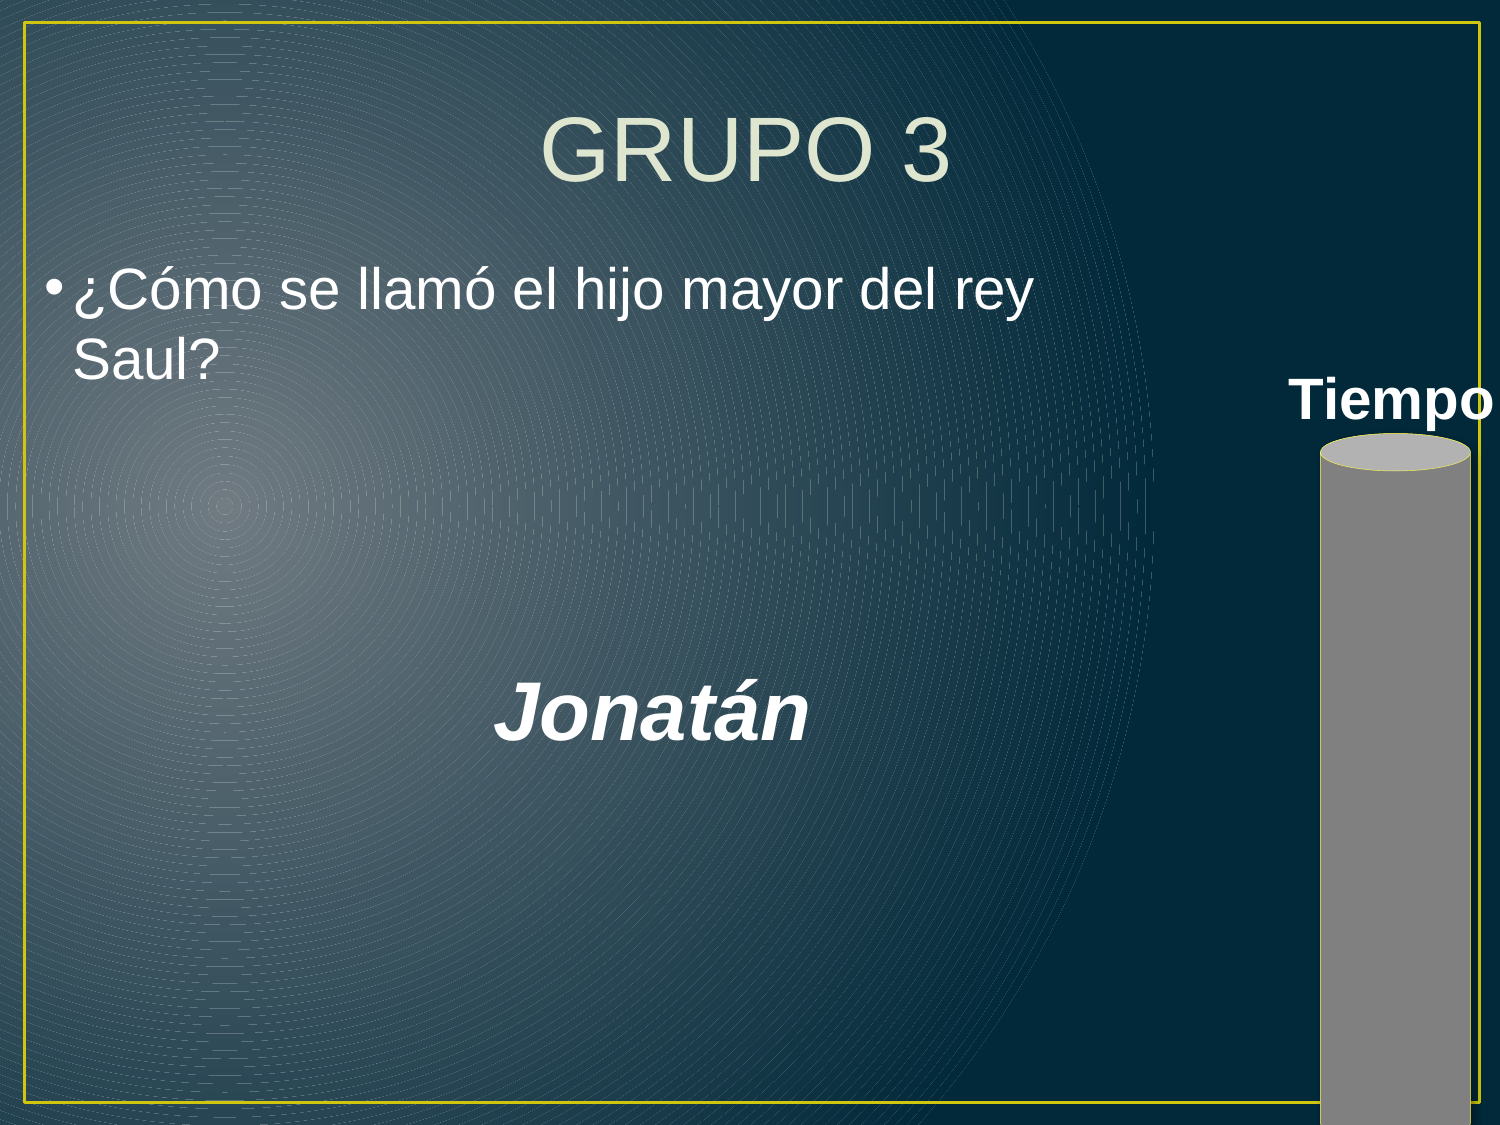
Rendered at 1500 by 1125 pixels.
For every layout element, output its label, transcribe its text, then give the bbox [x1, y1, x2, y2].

text_box GRUPO 3 [100, 82, 1392, 295]
text_box GRUPO 4 [1322, 435, 1469, 470]
text_box [1319, 435, 1472, 1125]
text_box Tiempo [1258, 357, 1500, 435]
text_box Jonatán [478, 599, 1216, 751]
text_box ¿Cómo se llamó el hijo mayor del rey Saul? [29, 243, 1152, 485]
